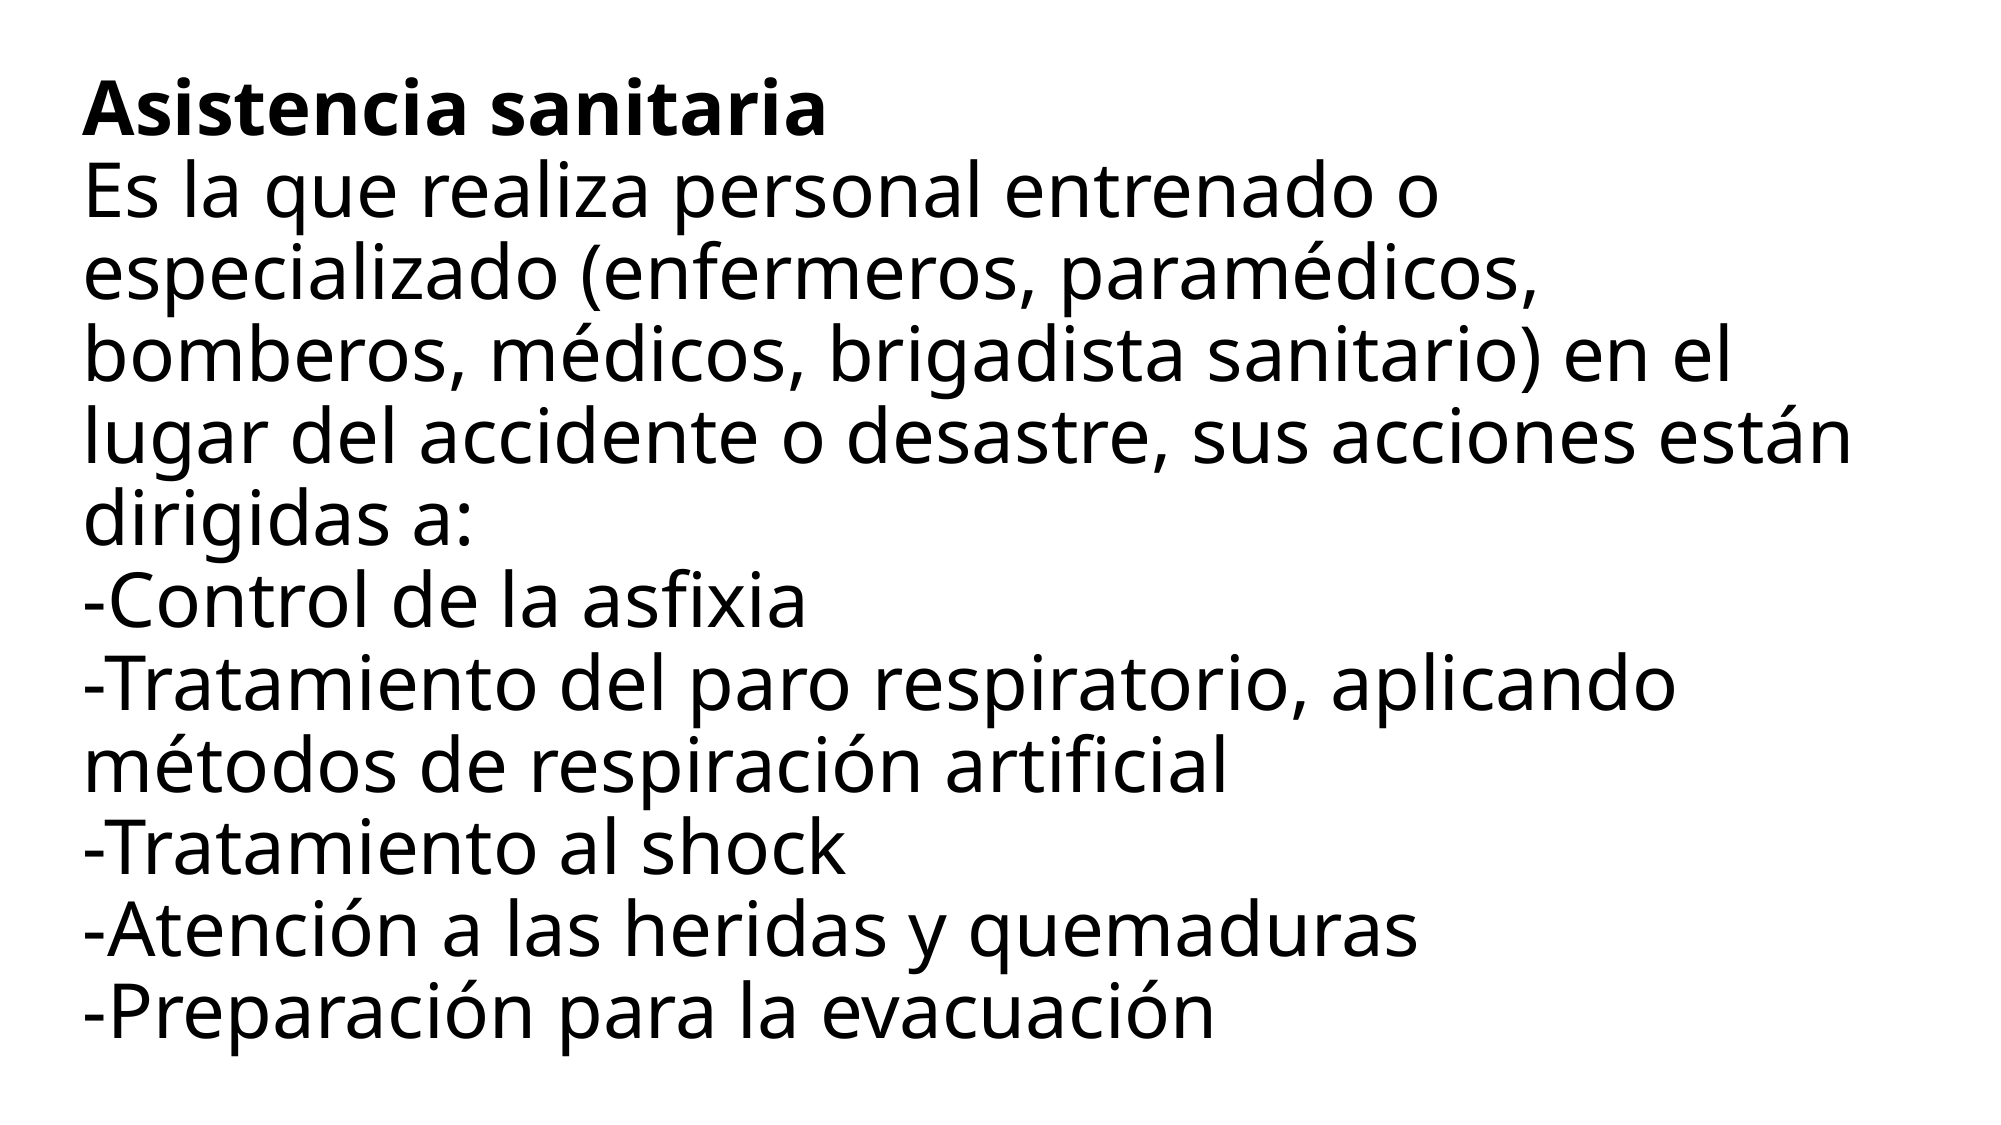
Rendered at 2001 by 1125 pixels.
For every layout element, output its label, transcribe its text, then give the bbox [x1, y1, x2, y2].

title Asistencia sanitaria Es la que realiza personal entrenado o especializado (enfermeros, paramédicos, bomberos, médicos, brigadista sanitario) en el lugar del accidente o desastre, sus acciones están dirigidas a: -Control de la asfixia -Tratamiento del paro respiratorio, aplicando métodos de respiración artificial -Tratamiento al shock -Atención a las heridas y quemaduras -Preparación para la evacuación [67, 59, 1927, 1065]
